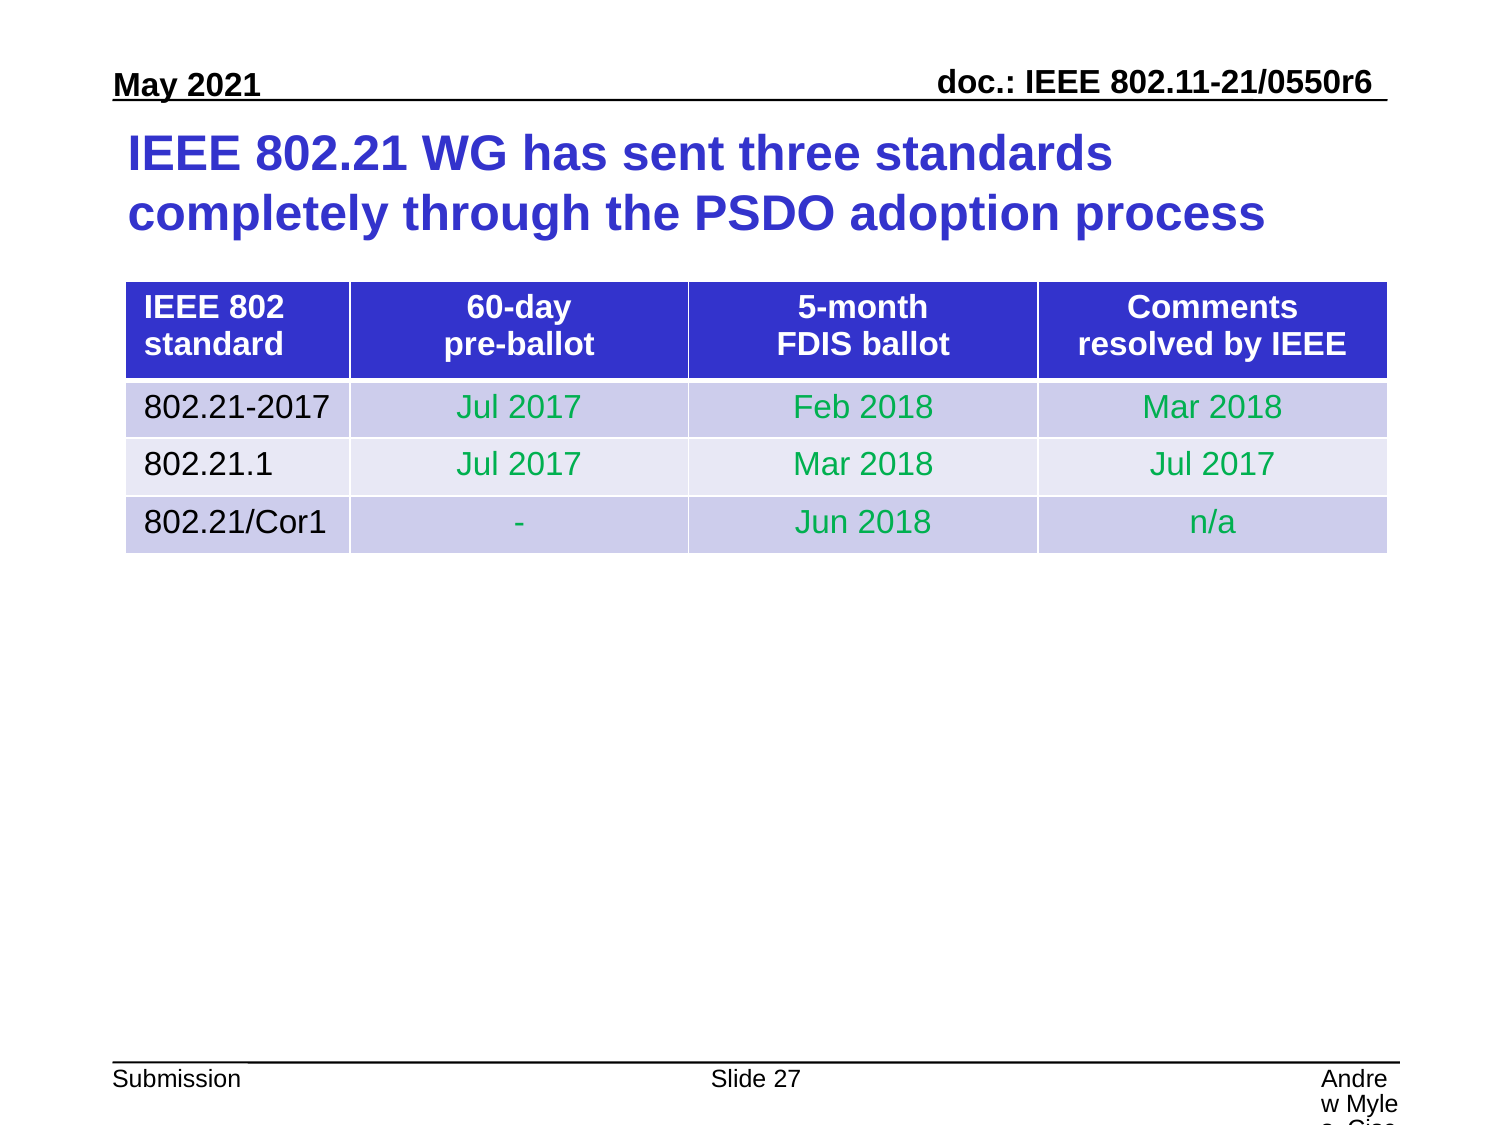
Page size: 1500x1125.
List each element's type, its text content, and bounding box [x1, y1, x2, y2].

table_cell Mar 2018 [689, 439, 1037, 495]
table_cell Feb 2018 [689, 383, 1037, 437]
footer Andrew Myles, Cisco [1320, 1061, 1402, 1093]
table_cell 802.21.1 [126, 439, 349, 495]
table_header 60-day pre-ballot [351, 282, 688, 378]
table_cell Jul 2017 [1039, 439, 1387, 495]
table_cell Jul 2017 [351, 383, 688, 437]
table_header 5-month FDIS ballot [689, 282, 1037, 378]
table_cell Jun 2018 [689, 497, 1037, 553]
table_cell 802.21-2017 [126, 383, 349, 437]
slide_number Slide 27 [709, 1061, 803, 1093]
table_header IEEE 802 standard [126, 282, 349, 378]
title IEEE 802.21 WG has sent three standards completely through the PSDO adoption process [112, 112, 1388, 288]
table_cell Mar 2018 [1039, 383, 1387, 437]
table_header Comments resolved by IEEE [1039, 282, 1387, 378]
table_cell n/a [1039, 497, 1387, 553]
table_cell Jul 2017 [351, 439, 688, 495]
table_cell 802.21/Cor1 [126, 497, 349, 553]
table_cell - [351, 497, 688, 553]
